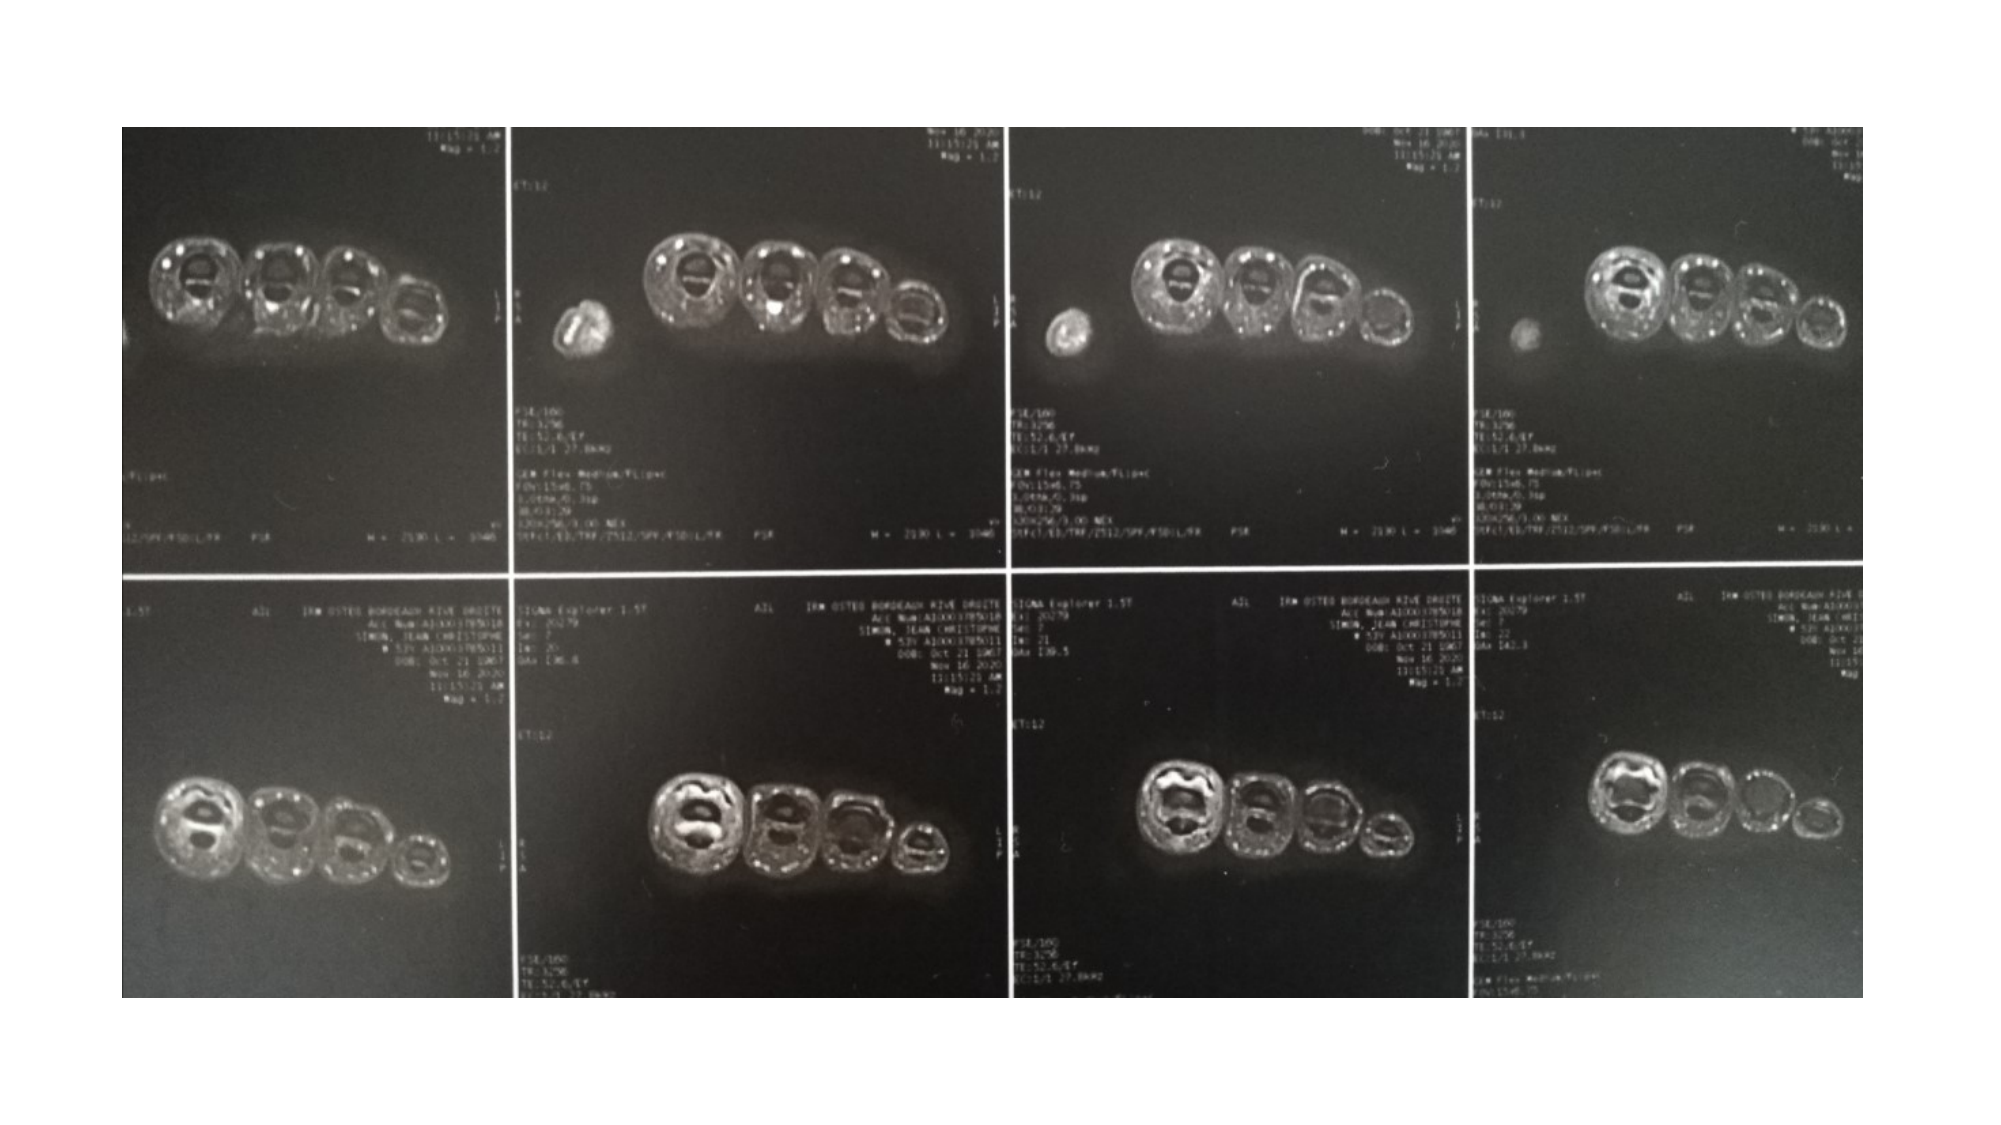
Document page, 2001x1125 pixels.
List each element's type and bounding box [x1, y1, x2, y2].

picture [122, 127, 1863, 998]
